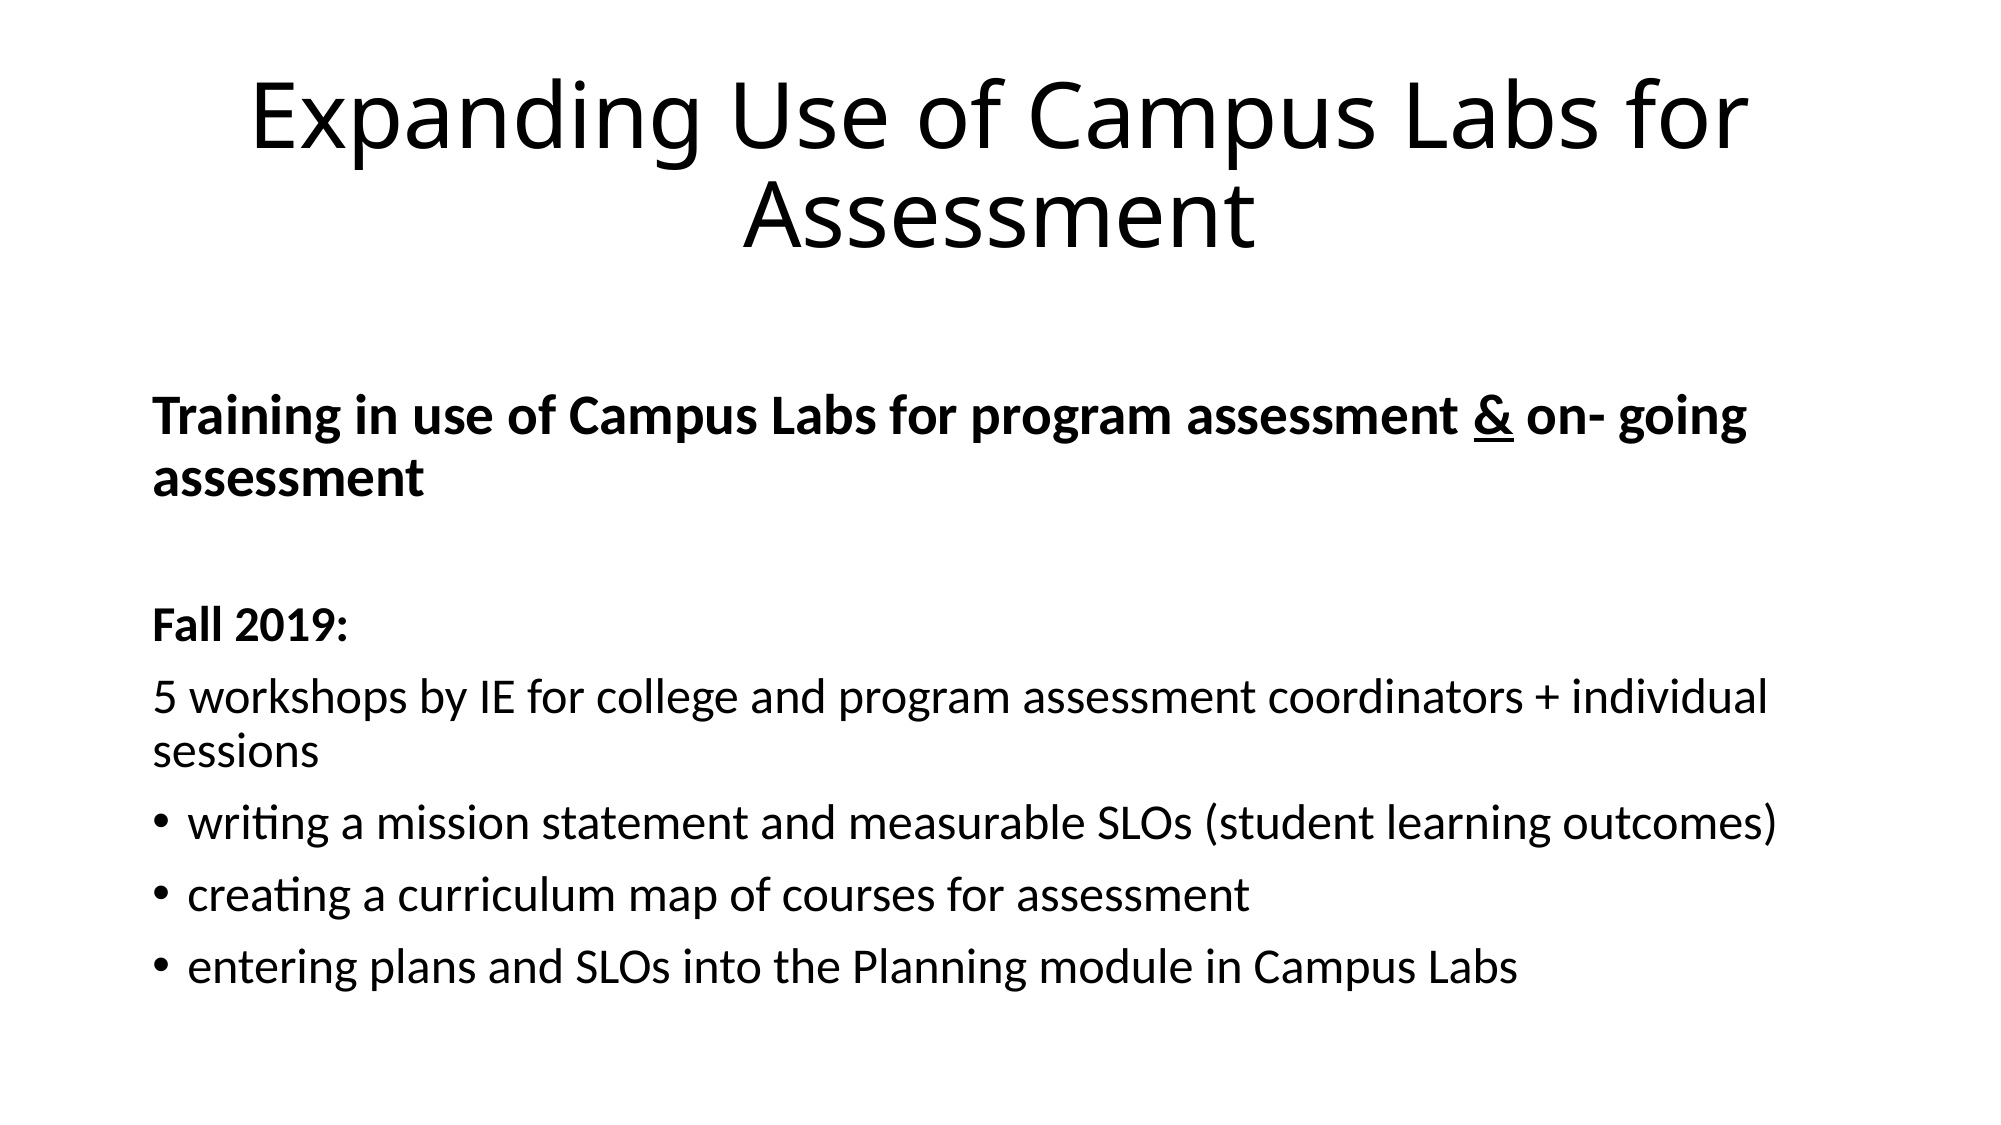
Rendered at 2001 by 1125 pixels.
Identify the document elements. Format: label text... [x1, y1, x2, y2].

list Training in use of Campus Labs for program assessment & on- going assessment Fall 2019: 5 workshops by IE for college and program assessment coordinators + individual sessions writing a mission statement and measurable SLOs (student learning outcomes) creating a curriculum map of courses for assessment entering plans and SLOs into the Planning module in Campus Labs [137, 299, 1863, 1014]
title Expanding Use of Campus Labs for Assessment [137, 59, 1863, 278]
